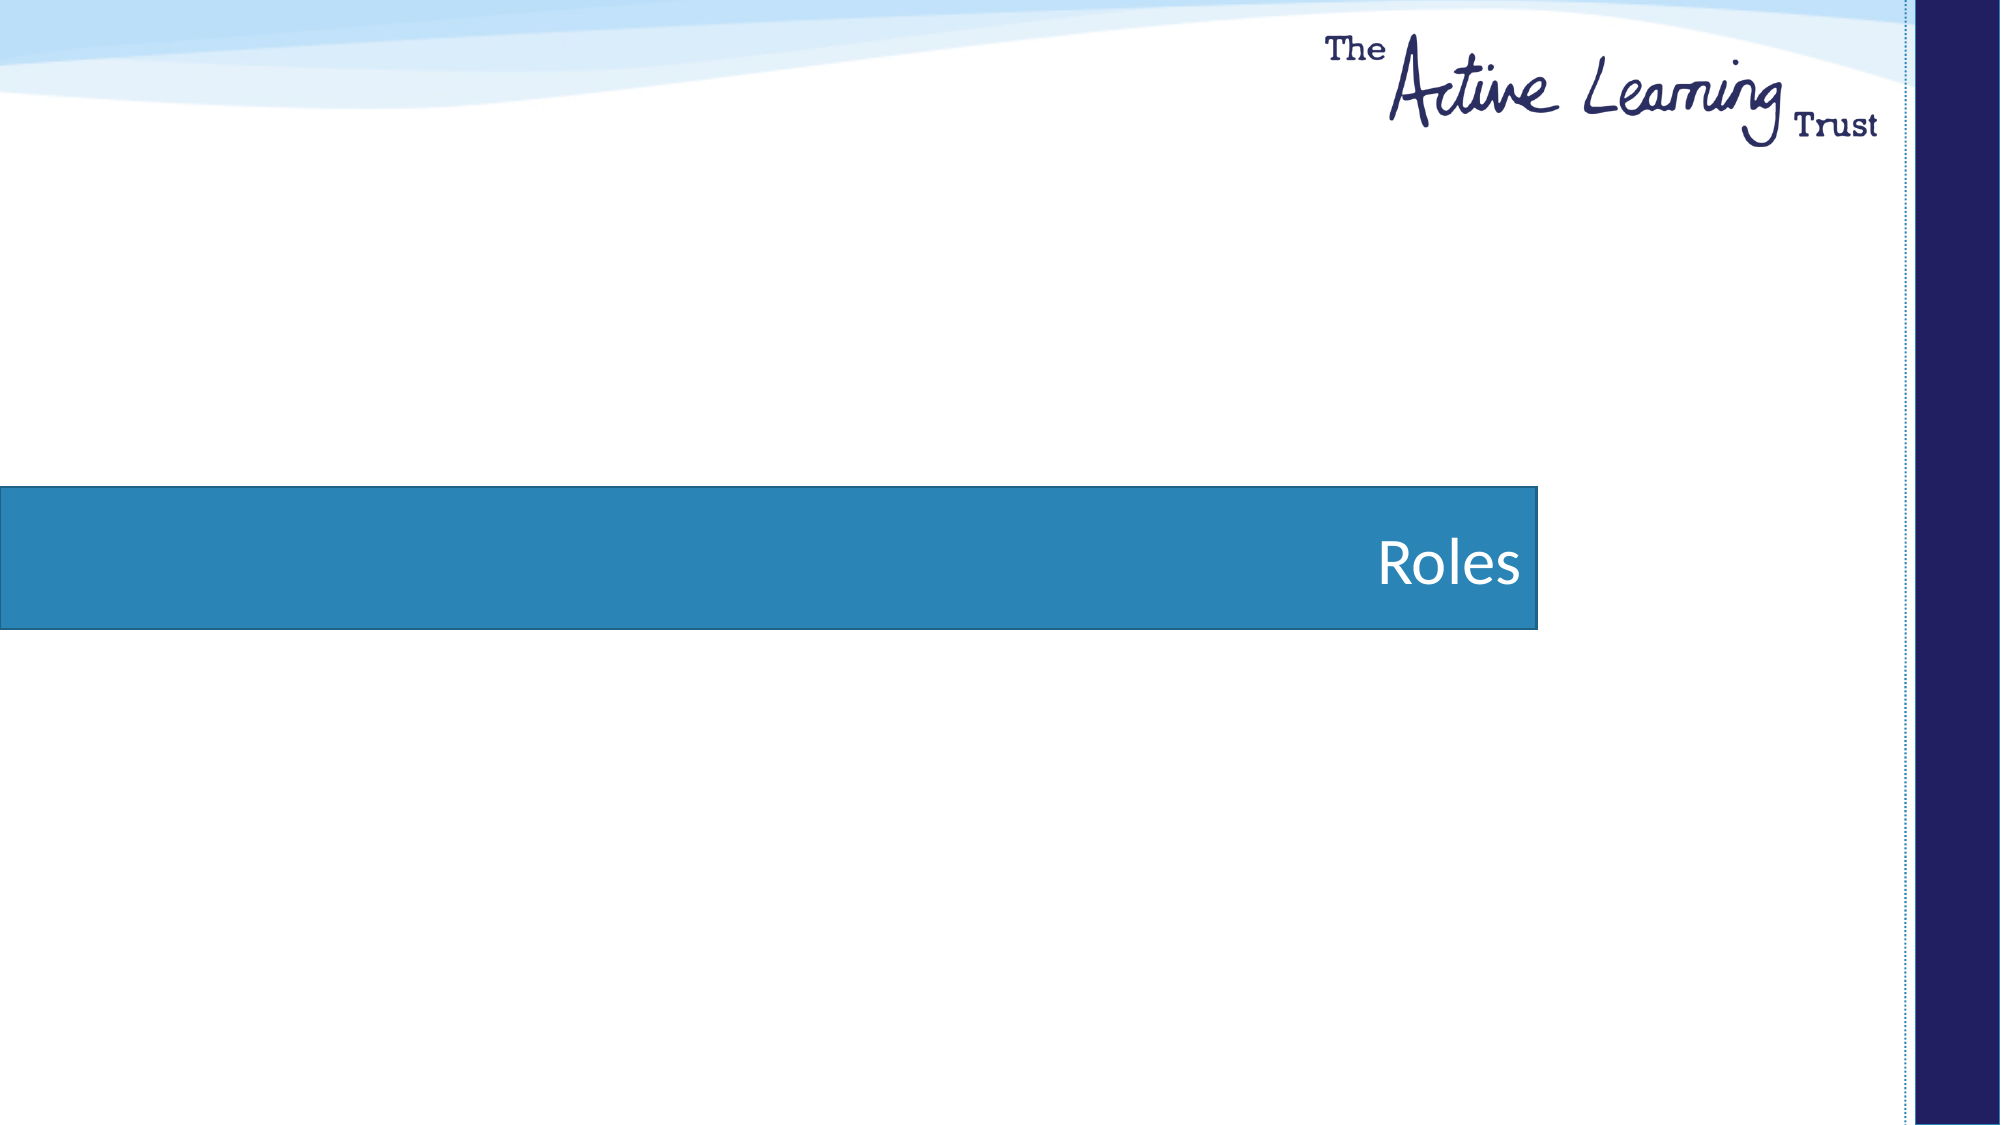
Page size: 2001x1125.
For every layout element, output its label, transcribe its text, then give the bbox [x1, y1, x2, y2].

picture [0, 0, 1915, 147]
text_box Roles [0, 486, 1538, 630]
